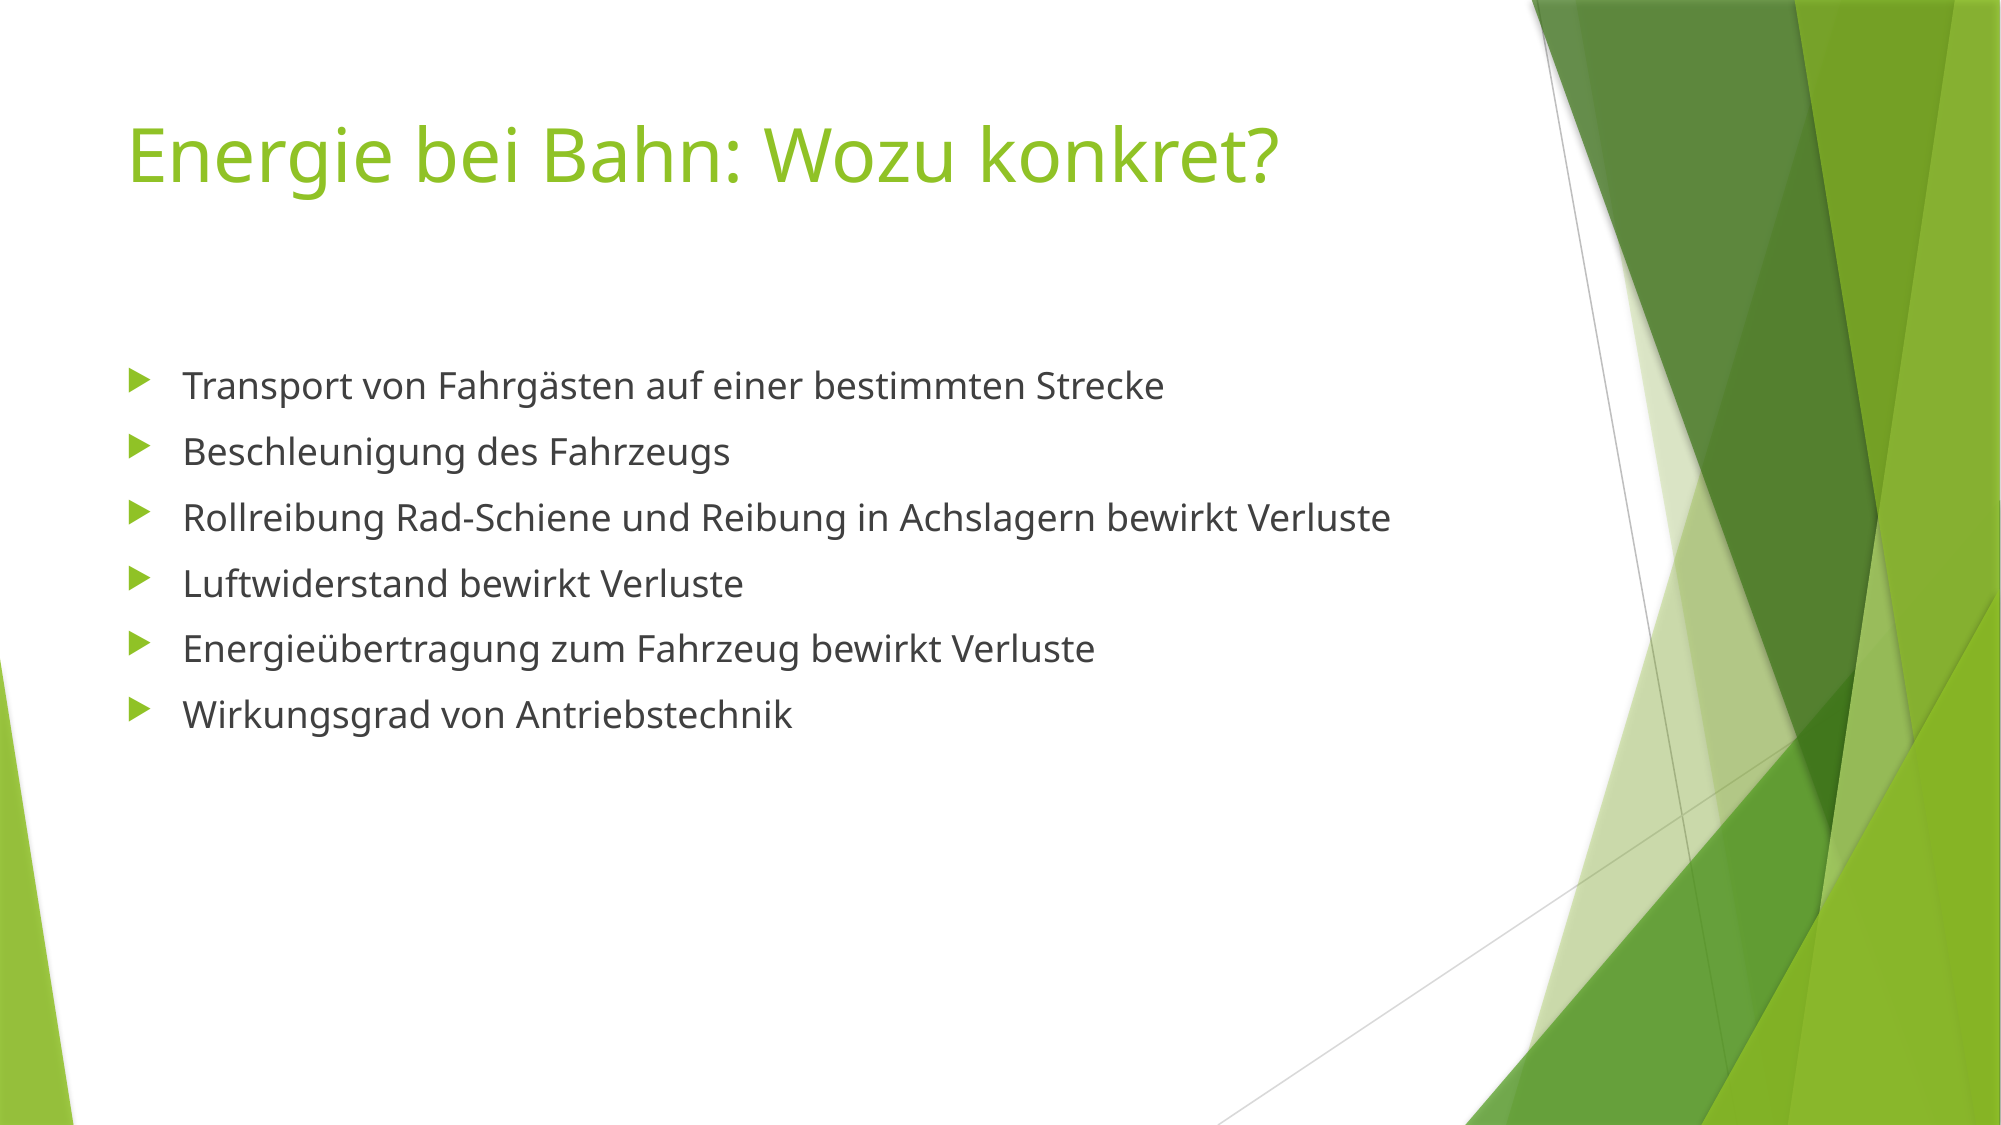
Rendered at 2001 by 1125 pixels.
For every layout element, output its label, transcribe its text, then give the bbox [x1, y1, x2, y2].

list Transport von Fahrgästen auf einer bestimmten Strecke Beschleunigung des Fahrzeugs Rollreibung Rad-Schiene und Reibung in Achslagern bewirkt Verluste Luftwiderstand bewirkt Verluste Energieübertragung zum Fahrzeug bewirkt Verluste Wirkungsgrad von Antriebstechnik [111, 354, 1522, 992]
title Energie bei Bahn: Wozu konkret? [111, 99, 1522, 317]
